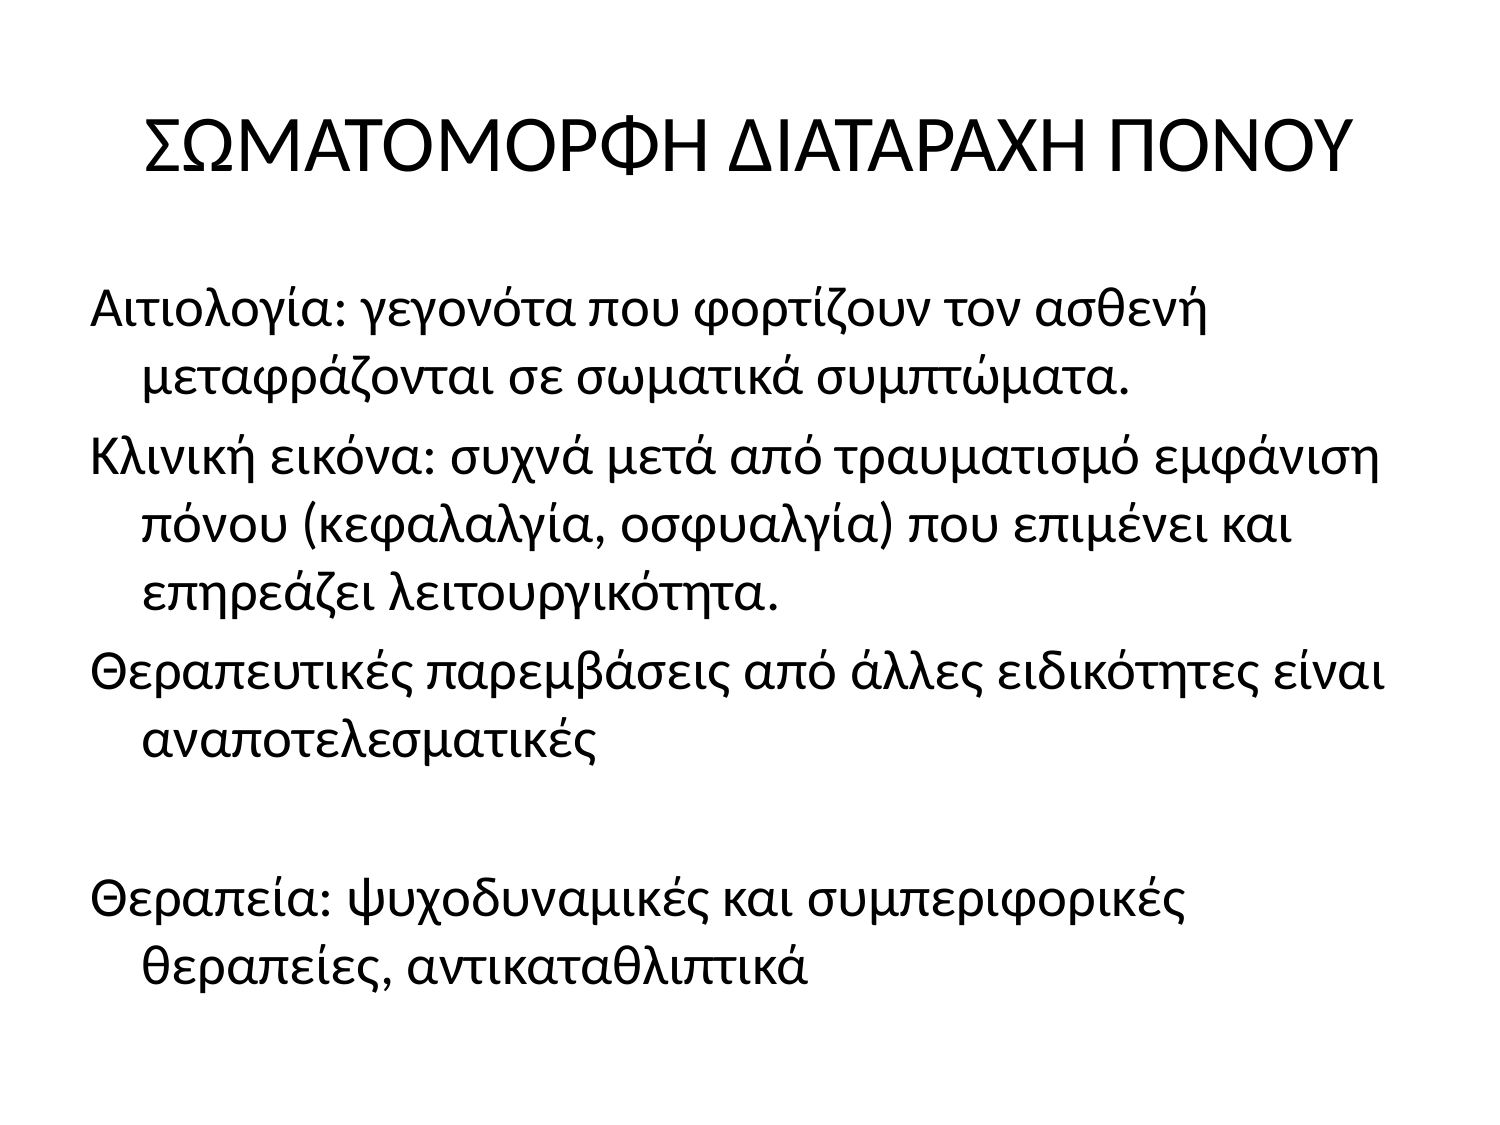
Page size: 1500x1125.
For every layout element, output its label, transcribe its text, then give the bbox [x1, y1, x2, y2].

list Αιτιολογία: γεγονότα που φορτίζουν τον ασθενή μεταφράζονται σε σωματικά συμπτώματα. Κλινική εικόνα: συχνά μετά από τραυματισμό εμφάνιση πόνου (κεφαλαλγία, οσφυαλγία) που επιμένει και επηρεάζει λειτουργικότητα. Θεραπευτικές παρεμβάσεις από άλλες ειδικότητες είναι αναποτελεσματικές Θεραπεία: ψυχοδυναμικές και συμπεριφορικές θεραπείες, αντικαταθλιπτικά [75, 262, 1425, 1005]
title ΣΩΜΑΤΟΜΟΡΦΗ ΔΙΑΤΑΡΑΧΗ ΠΟΝΟΥ [75, 45, 1425, 233]
